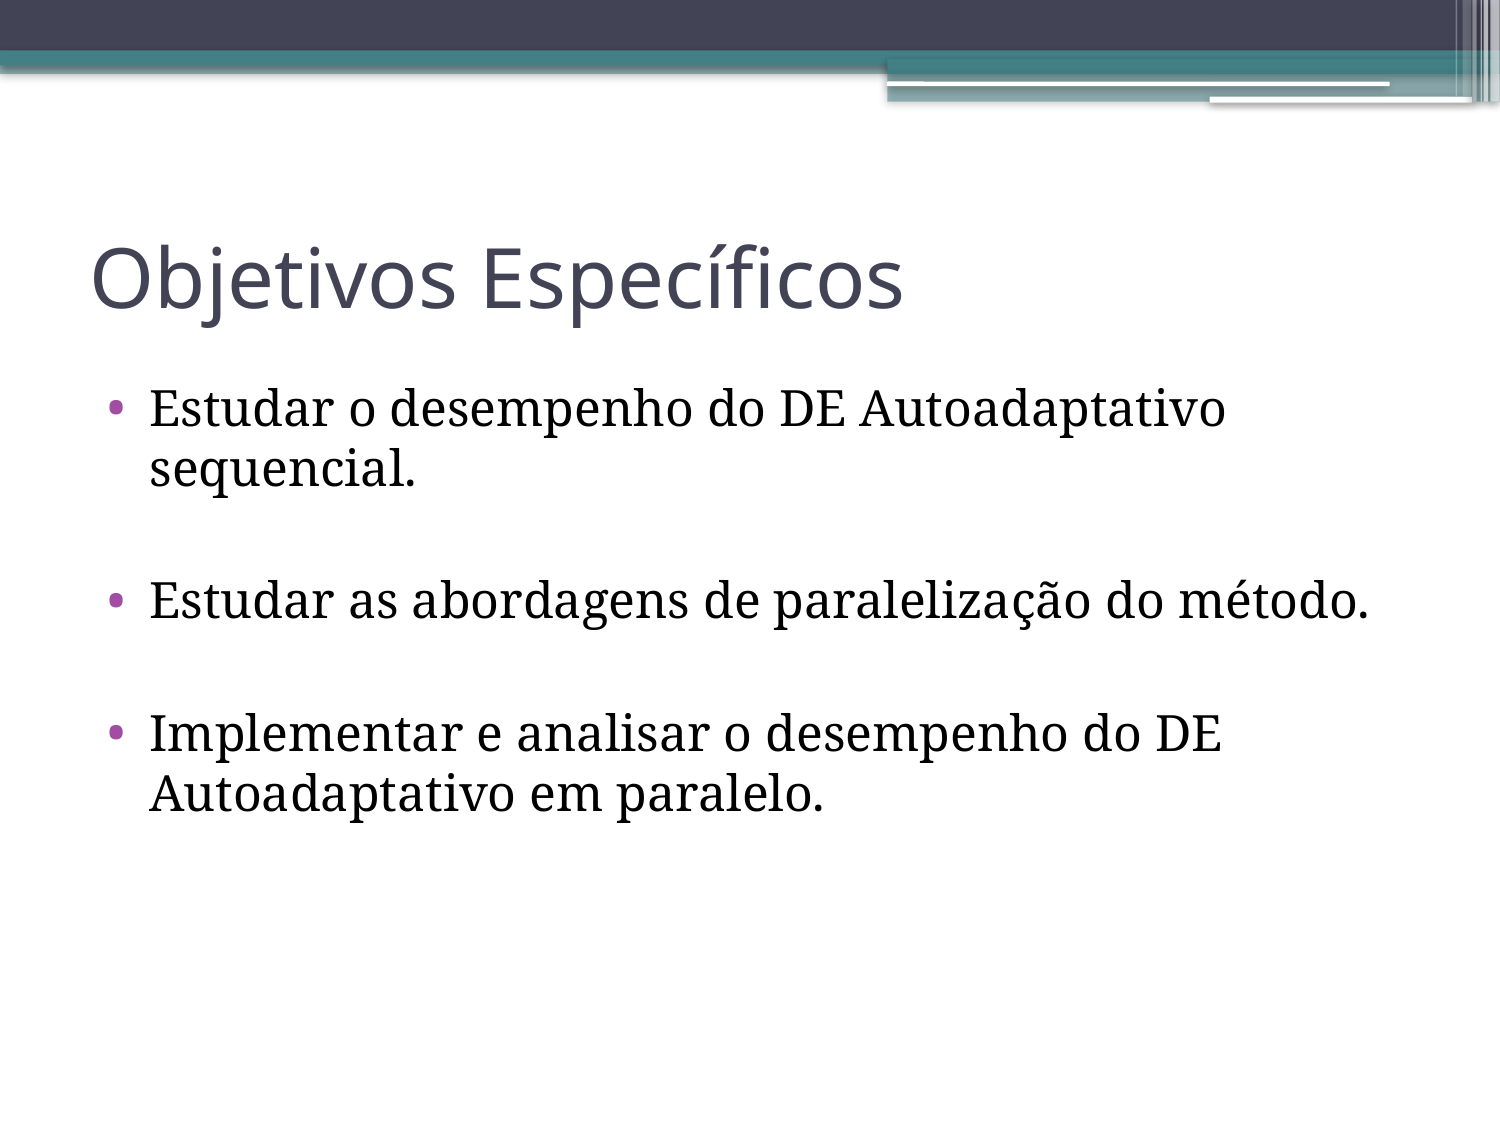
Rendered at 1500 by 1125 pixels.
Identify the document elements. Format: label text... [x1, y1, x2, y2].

list Estudar o desempenho do DE Autoadaptativo sequencial. Estudar as abordagens de paralelização do método. Implementar e analisar o desempenho do DE Autoadaptativo em paralelo. [75, 368, 1425, 1079]
title Objetivos Específicos [75, 187, 1425, 363]
